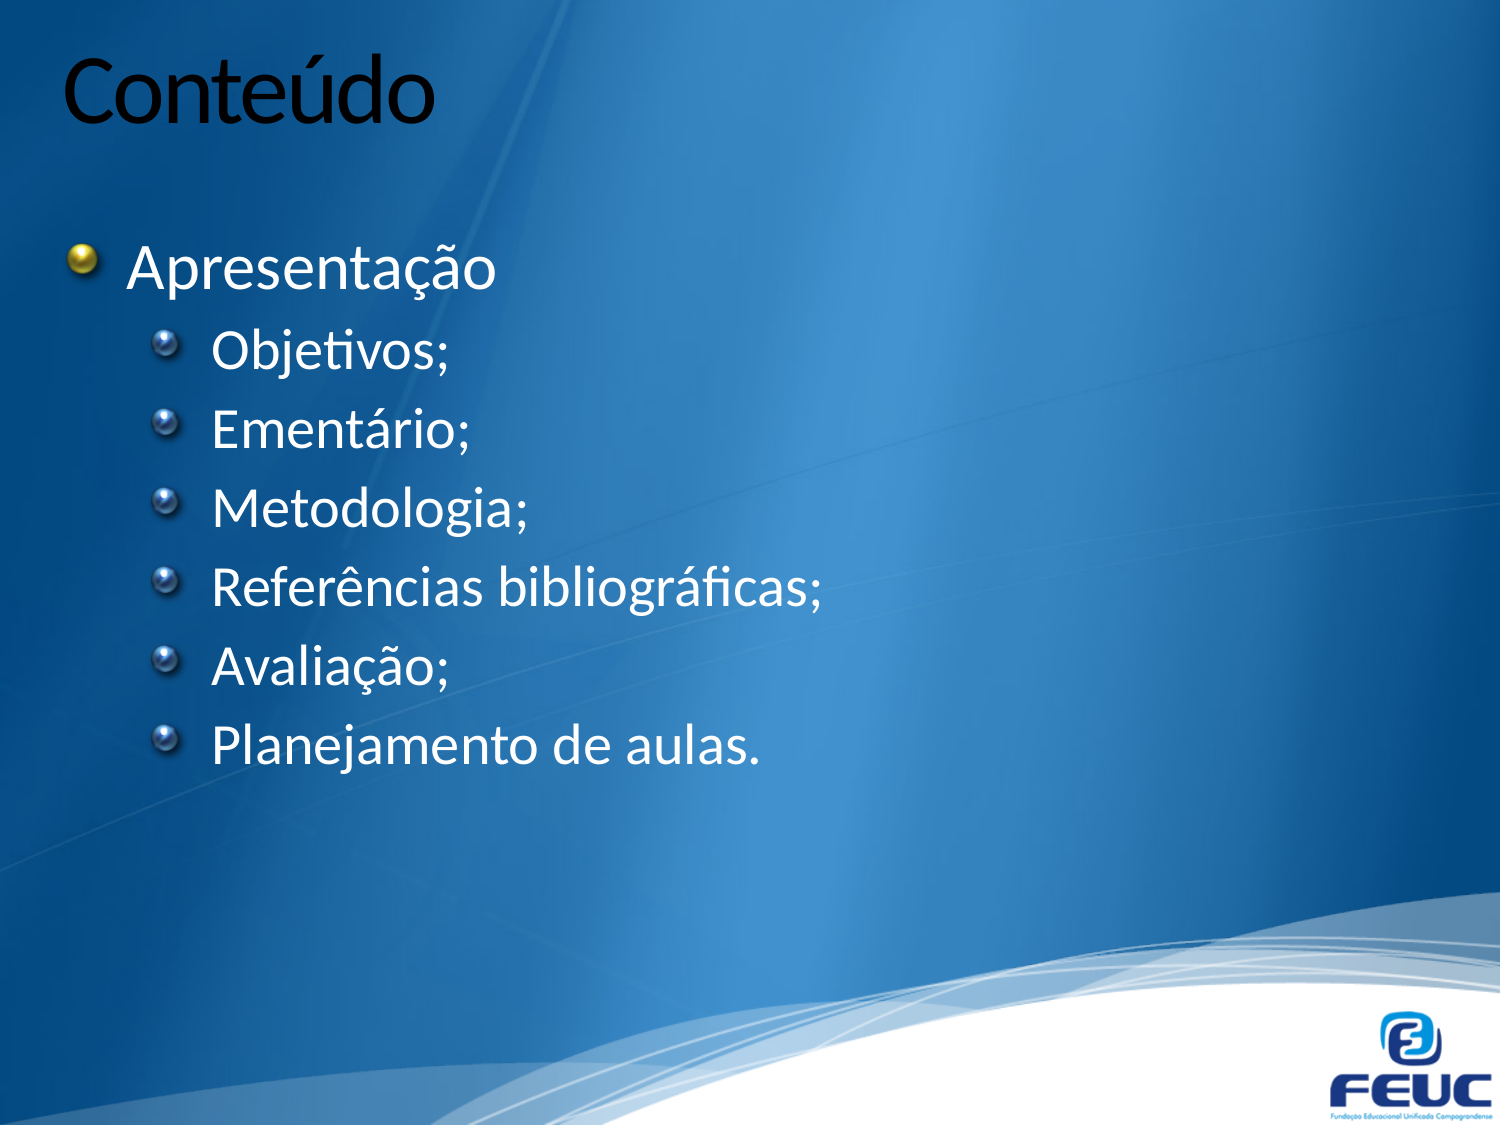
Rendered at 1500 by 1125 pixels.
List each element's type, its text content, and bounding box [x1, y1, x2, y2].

picture [0, 0, 1500, 1125]
list Apresentação Objetivos; Ementário; Metodologia; Referências bibliográficas; Avaliação; Planejamento de aulas. [62, 231, 1438, 787]
title Conteúdo [62, 37, 1438, 147]
